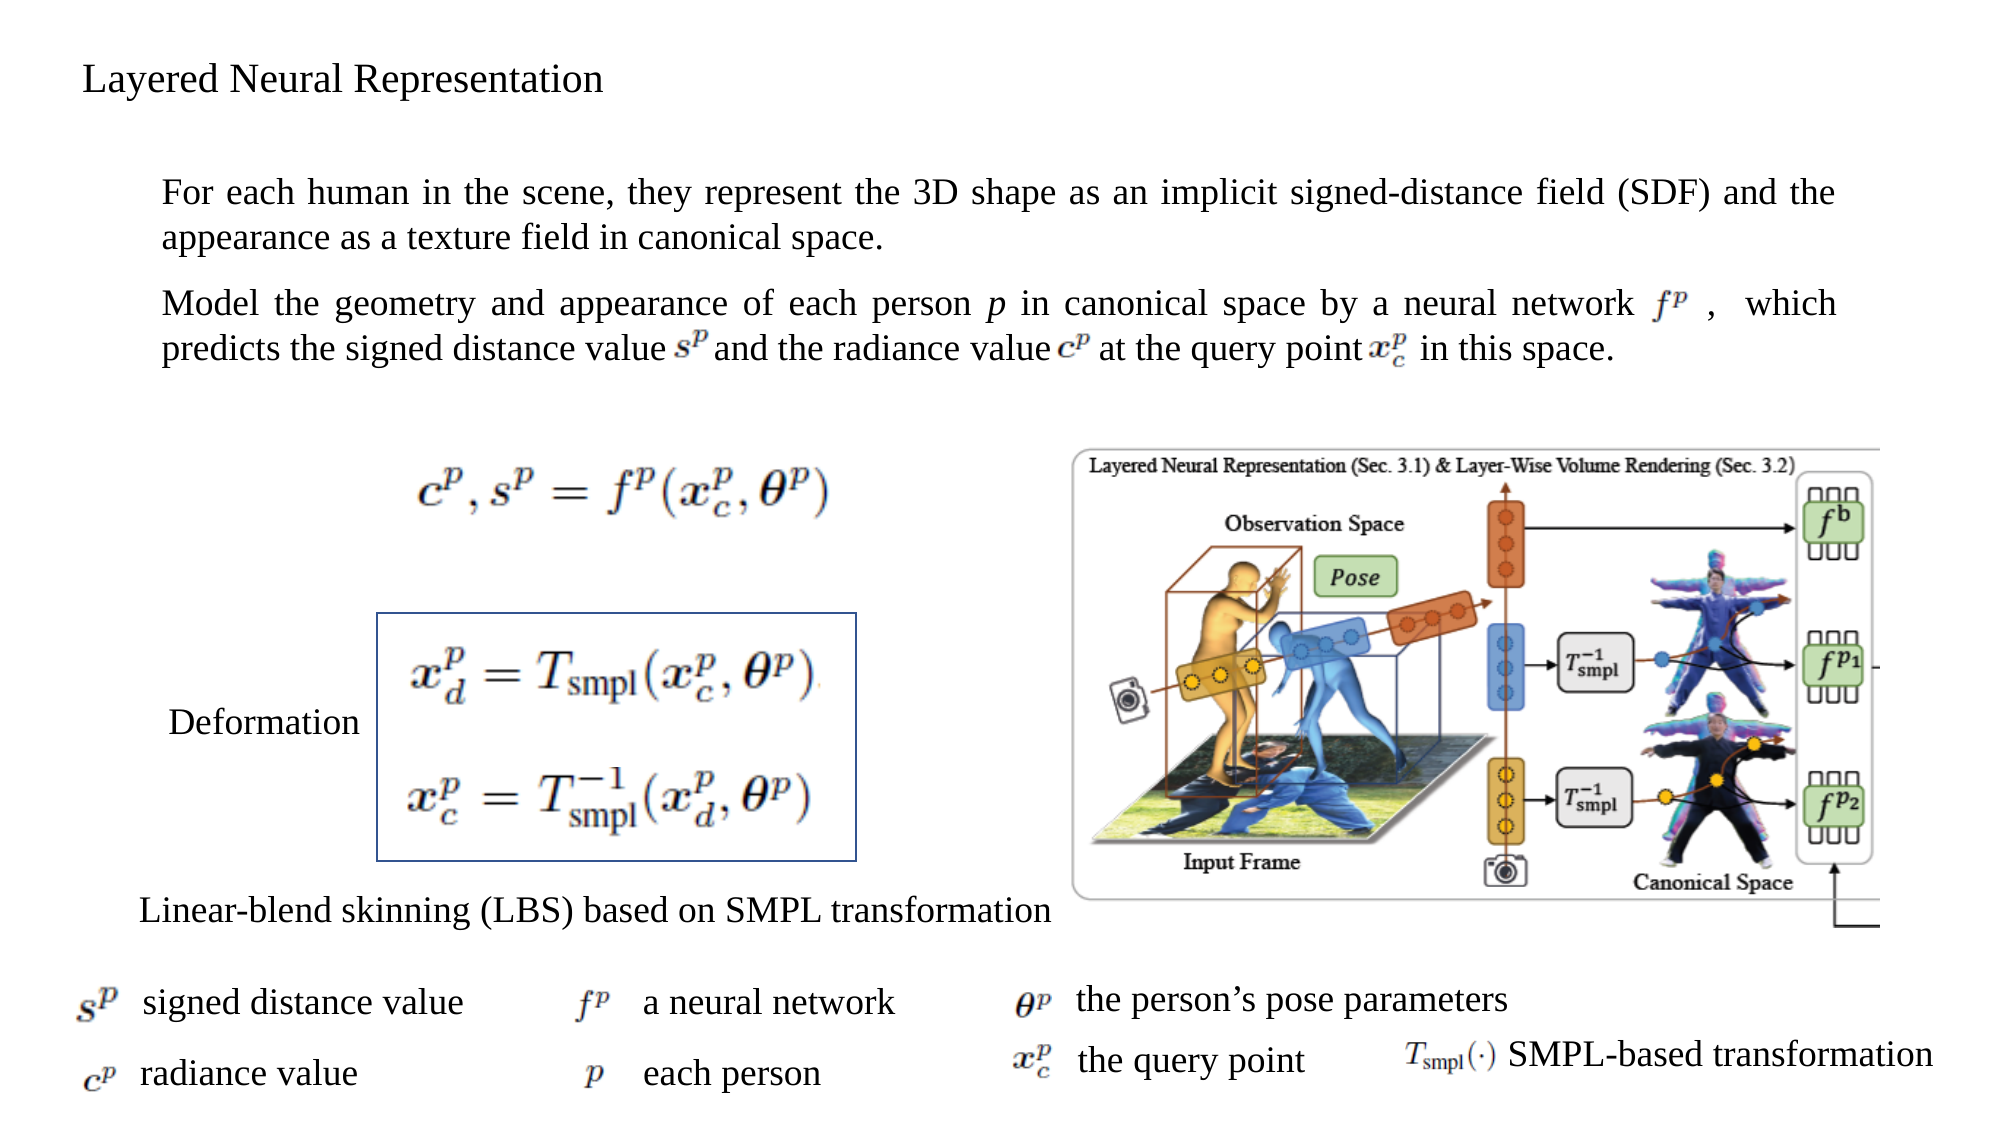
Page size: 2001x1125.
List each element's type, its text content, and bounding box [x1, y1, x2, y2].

picture [1012, 991, 1052, 1021]
text_box Deformation [153, 689, 376, 750]
picture [673, 323, 714, 363]
text_box the query point [1062, 1027, 1321, 1088]
picture [580, 1056, 610, 1093]
text_box Linear-blend skinning (LBS) based on SMPL transformation [123, 877, 1068, 937]
text_box signed distance value [127, 969, 480, 1030]
picture [75, 1059, 121, 1098]
text_box a neural network [628, 969, 911, 1030]
text_box radiance value [125, 1040, 374, 1100]
picture [407, 641, 821, 714]
picture [1060, 436, 1880, 928]
picture [1405, 1037, 1501, 1080]
picture [574, 984, 612, 1024]
text_box the person’s pose parameters [1061, 966, 1525, 1027]
text_box Model the geometry and appearance of each person p in canonical space by a neural network , which predicts the signed distance value and the radiance value at the query point in this space. [146, 270, 1853, 376]
picture [407, 767, 813, 841]
picture [1049, 326, 1095, 364]
text_box SMPL-based transformation [1493, 1021, 1950, 1082]
picture [1012, 1035, 1056, 1083]
text_box Layered Neural Representation [67, 43, 620, 108]
picture [1651, 284, 1690, 324]
picture [1368, 324, 1411, 372]
text_box [376, 612, 857, 862]
picture [75, 979, 125, 1029]
text_box For each human in the scene, they represent the 3D shape as an implicit signed-distance field (SDF) and the appearance as a texture field in canonical space. [146, 159, 1853, 265]
text_box each person [628, 1040, 837, 1100]
picture [398, 440, 834, 540]
